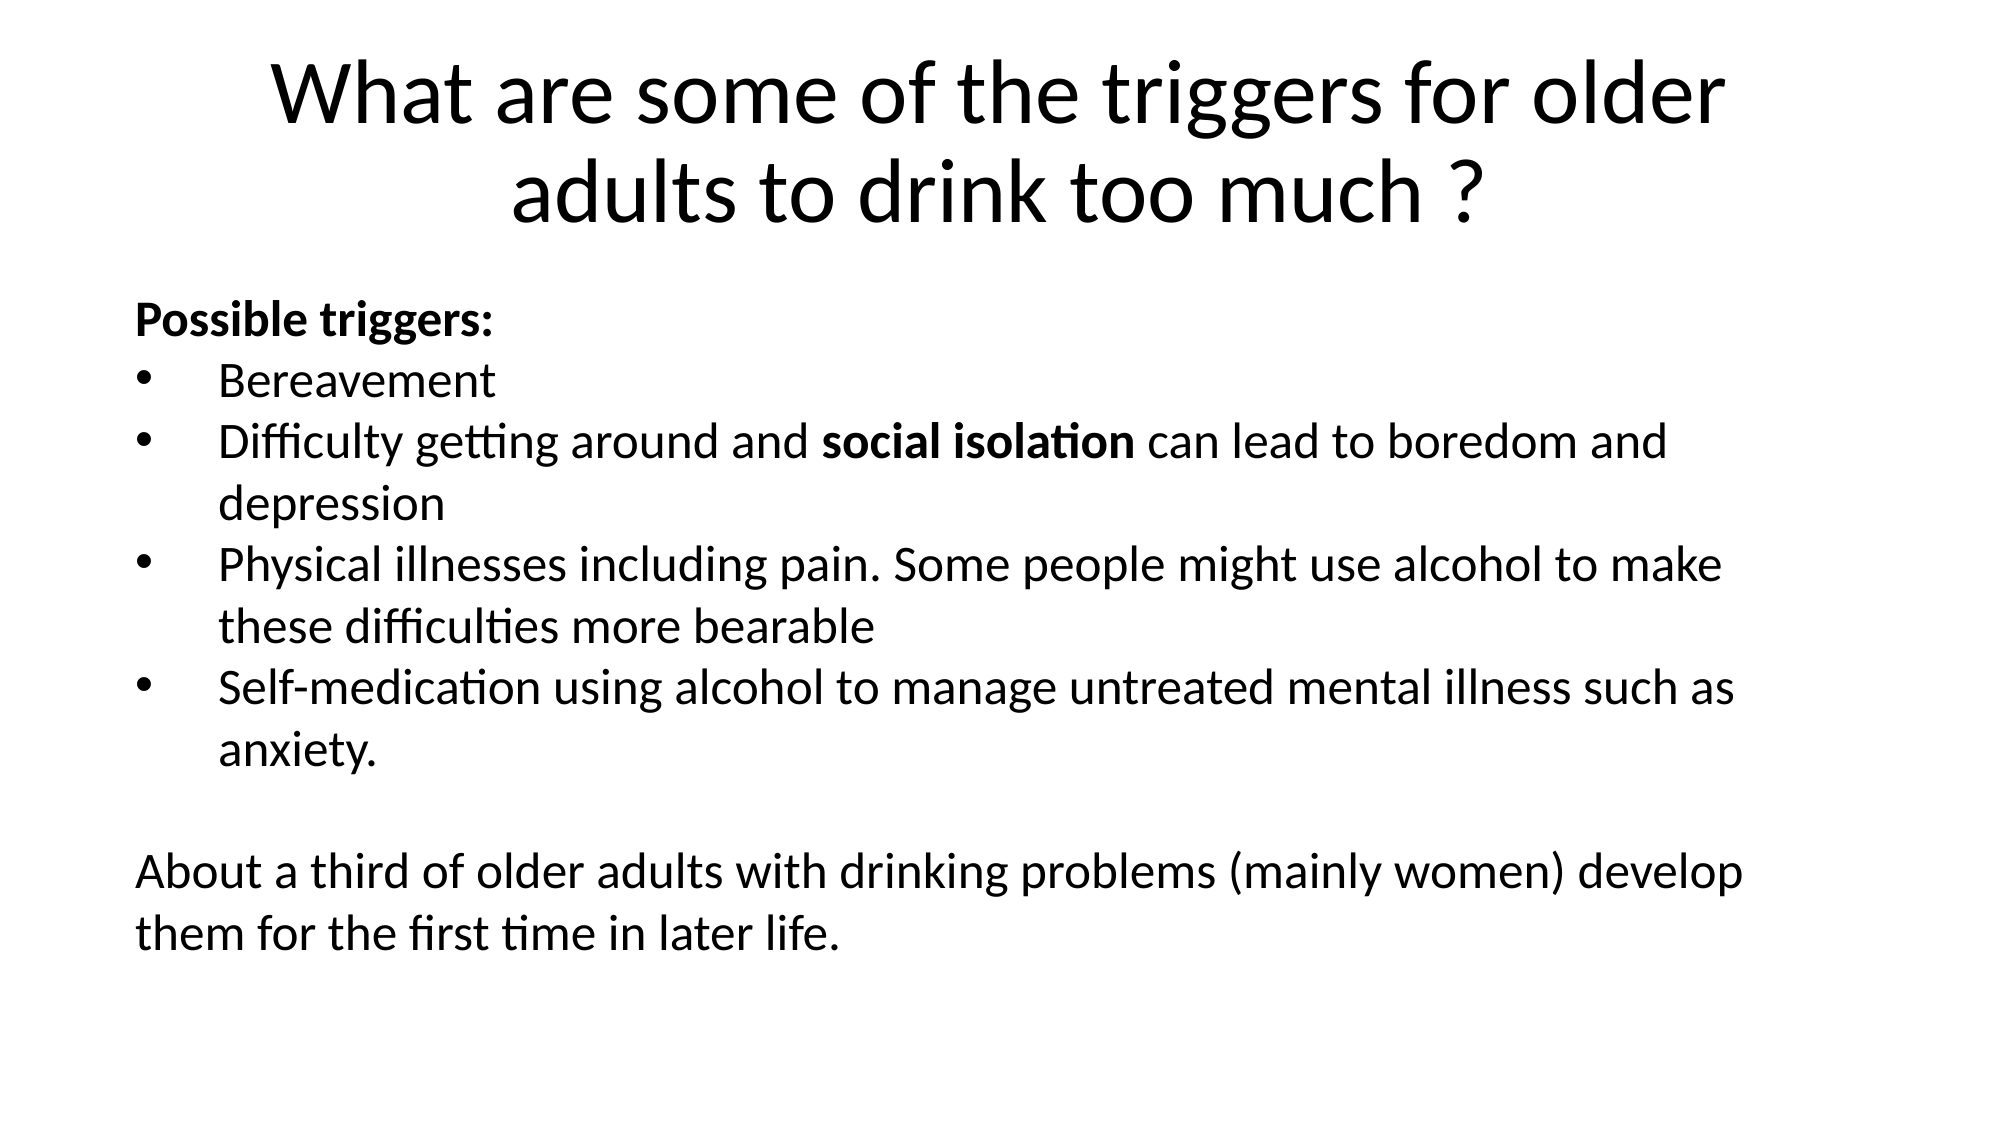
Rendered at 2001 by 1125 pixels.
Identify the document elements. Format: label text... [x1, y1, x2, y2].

title What are some of the triggers for older adults to drink too much ? [137, 8, 1863, 277]
list Possible triggers: Bereavement Difficulty getting around and social isolation can lead to boredom and depression Physical illnesses including pain. Some people might use alcohol to make these difficulties more bearable Self-medication using alcohol to manage untreated mental illness such as anxiety. About a third of older adults with drinking problems (mainly women) develop them for the first time in later life. [120, 277, 1863, 973]
